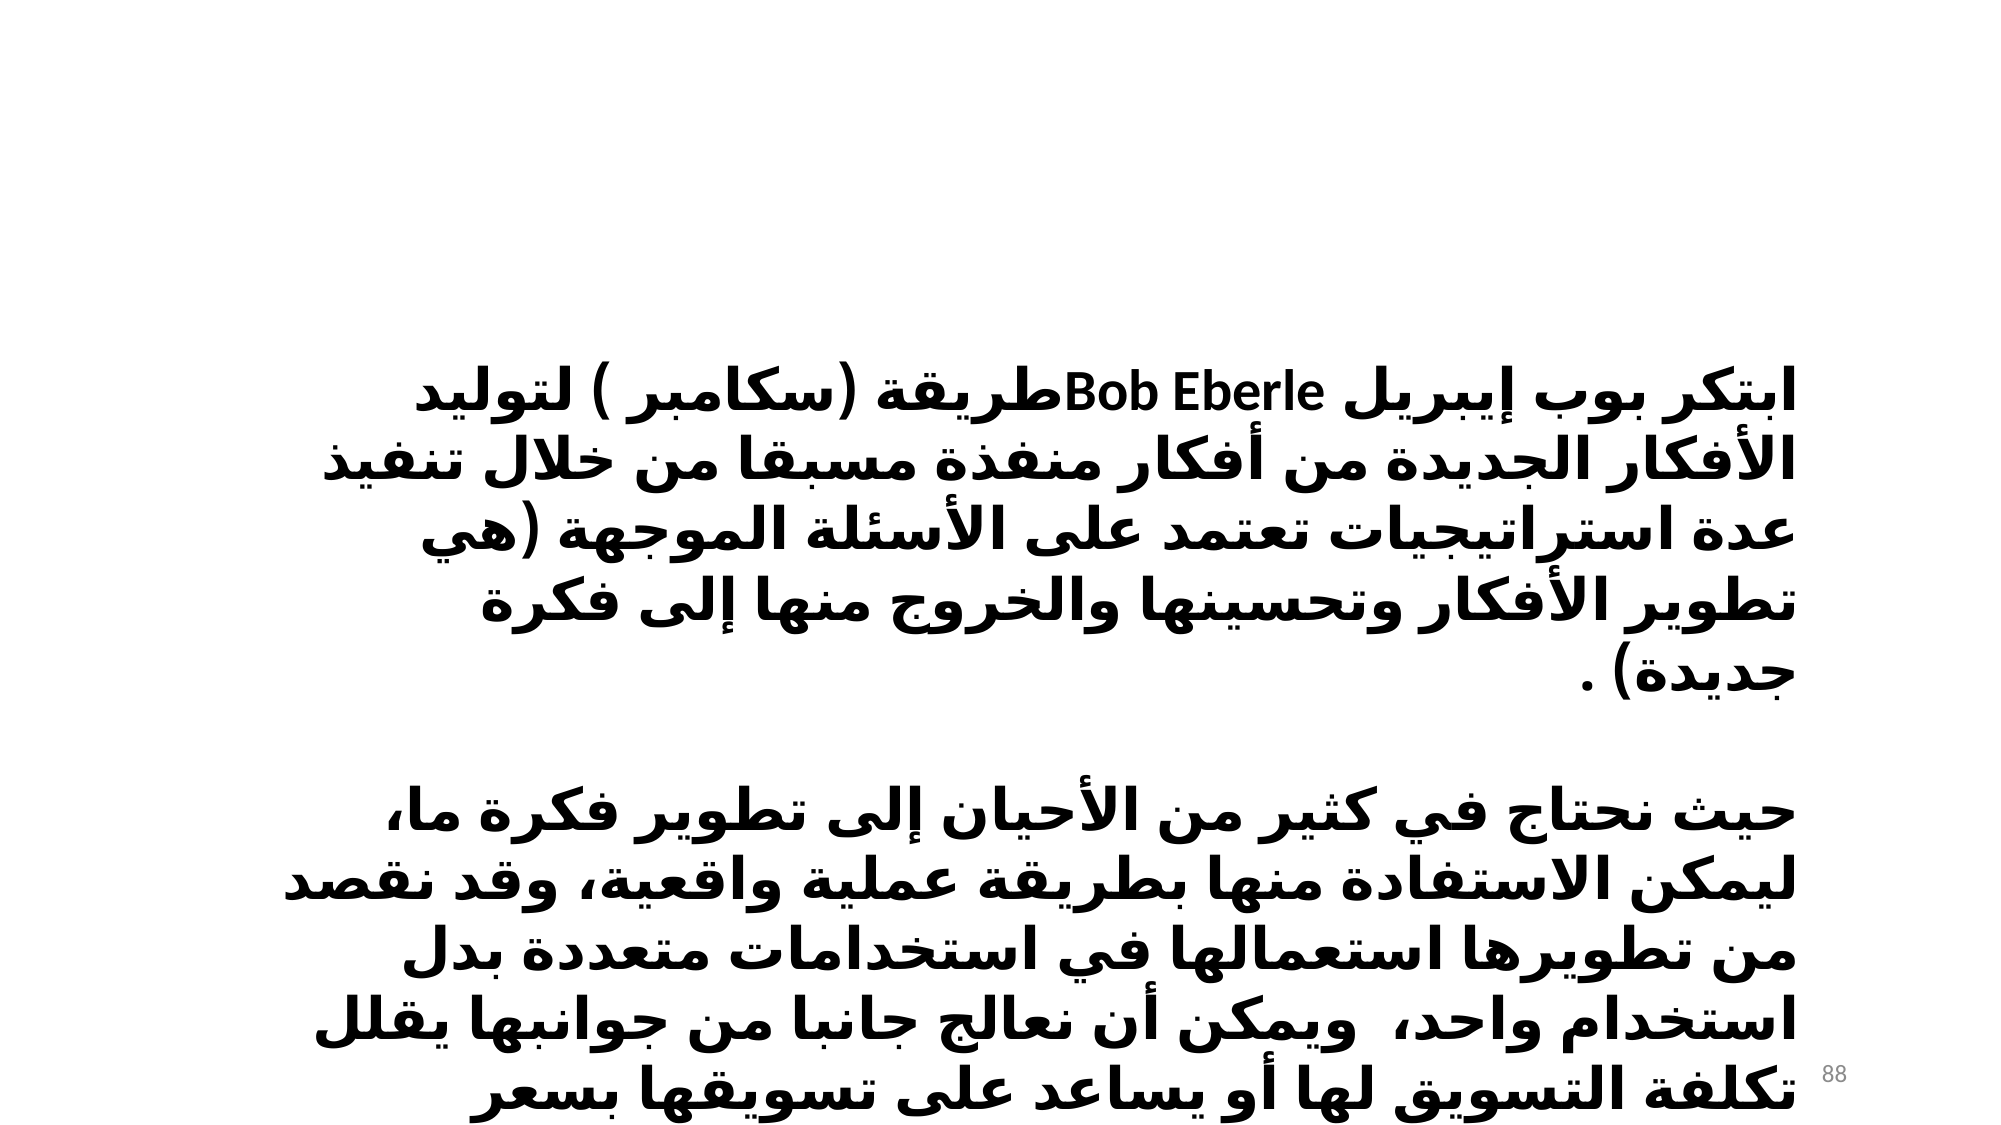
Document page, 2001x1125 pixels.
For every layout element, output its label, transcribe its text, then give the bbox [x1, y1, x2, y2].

slide_number 88 [1815, 1042, 1863, 1103]
text_box ابتكر بوب إيبريل Bob Eberleطريقة (سكامبر ) لتوليد الأفكار الجديدة من أفكار منفذة مسبقا من خلال تنفيذ عدة استراتيجيات تعتمد على الأسئلة الموجهة (هي تطوير الأفكار وتحسينها والخروج منها إلى فكرة جديدة) . حيث نحتاج في كثير من الأحيان إلى تطوير فكرة ما، ليمكن الاستفادة منها بطريقة عملية واقعية، وقد نقصد من تطويرها استعمالها في استخدامات متعددة بدل استخدام واحد، ويمكن أن نعالج جانبا من جوانبها يقلل تكلفة التسويق لها أو يساعد على تسويقها بسعر اقل ..... وهكذا.... تتكون هذه الاداة ( سكامبر ) من 10 طرق (استراتيجيات) من خلال طرح الأسئلة: [235, 344, 1815, 1125]
